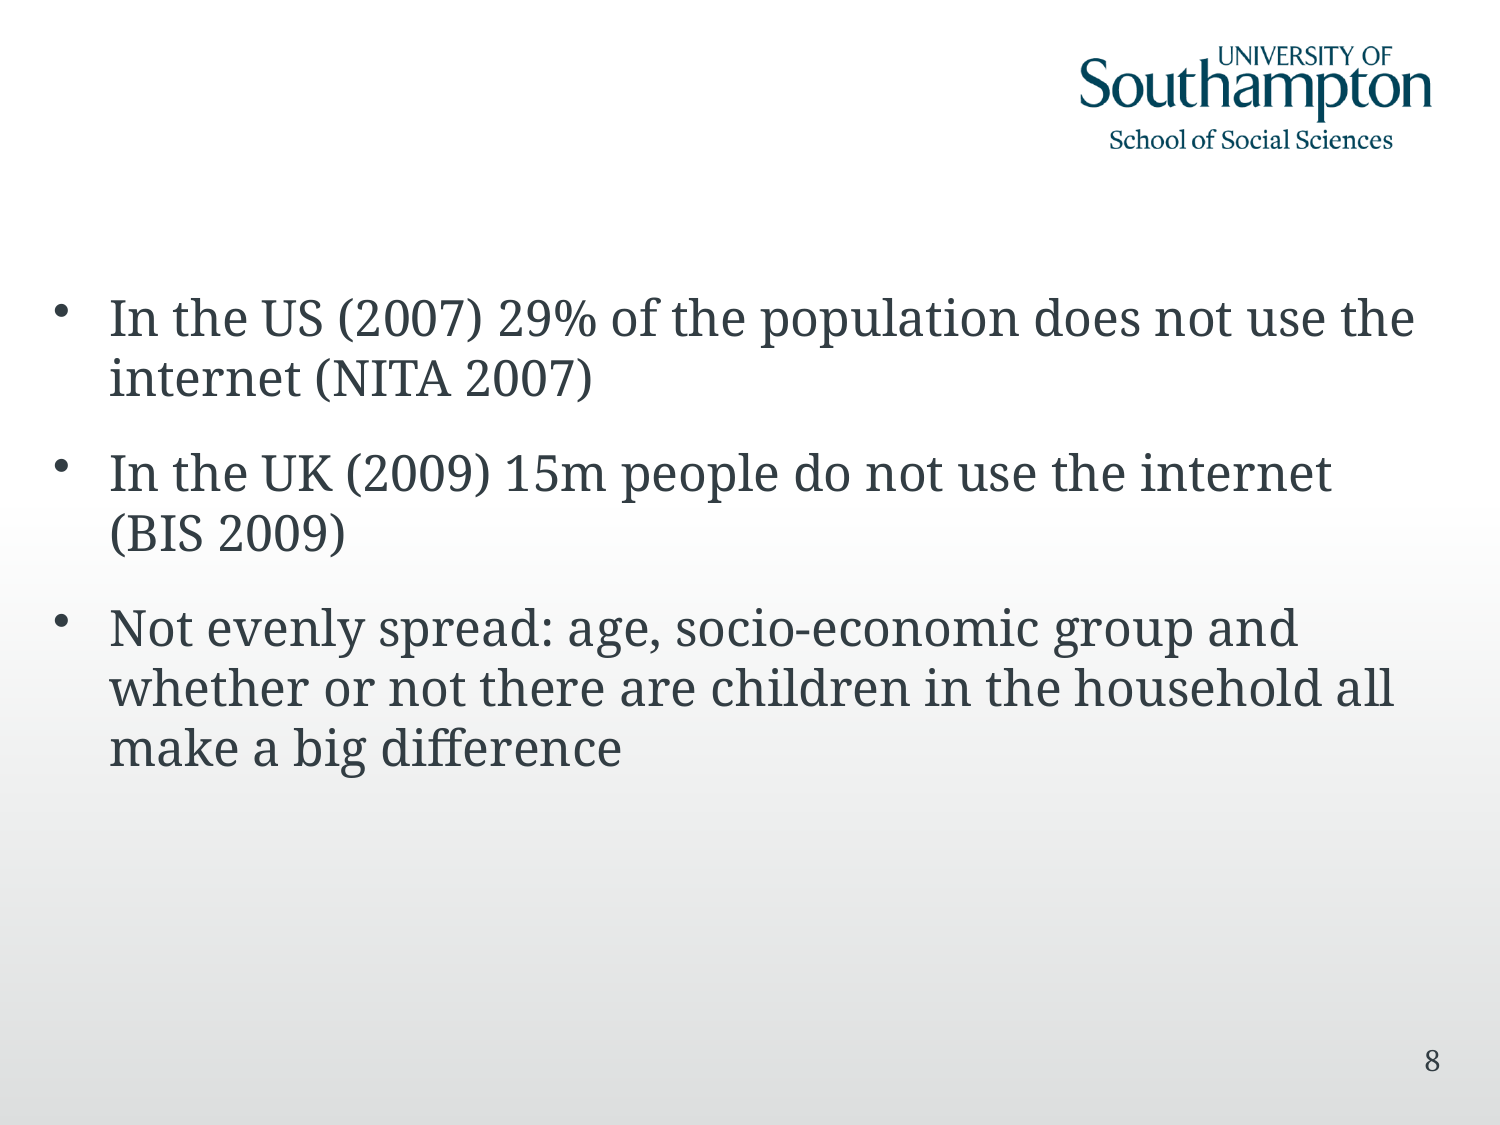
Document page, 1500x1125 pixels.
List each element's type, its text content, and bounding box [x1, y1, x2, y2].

slide_number 8 [1128, 1034, 1441, 1110]
picture [1080, 46, 1432, 149]
list In the US (2007) 29% of the population does not use the internet (NITA 2007) In the UK (2009) 15m people do not use the internet (BIS 2009) Not evenly spread: age, socio-economic group and whether or not there are children in the household all make a big difference [53, 278, 1447, 954]
